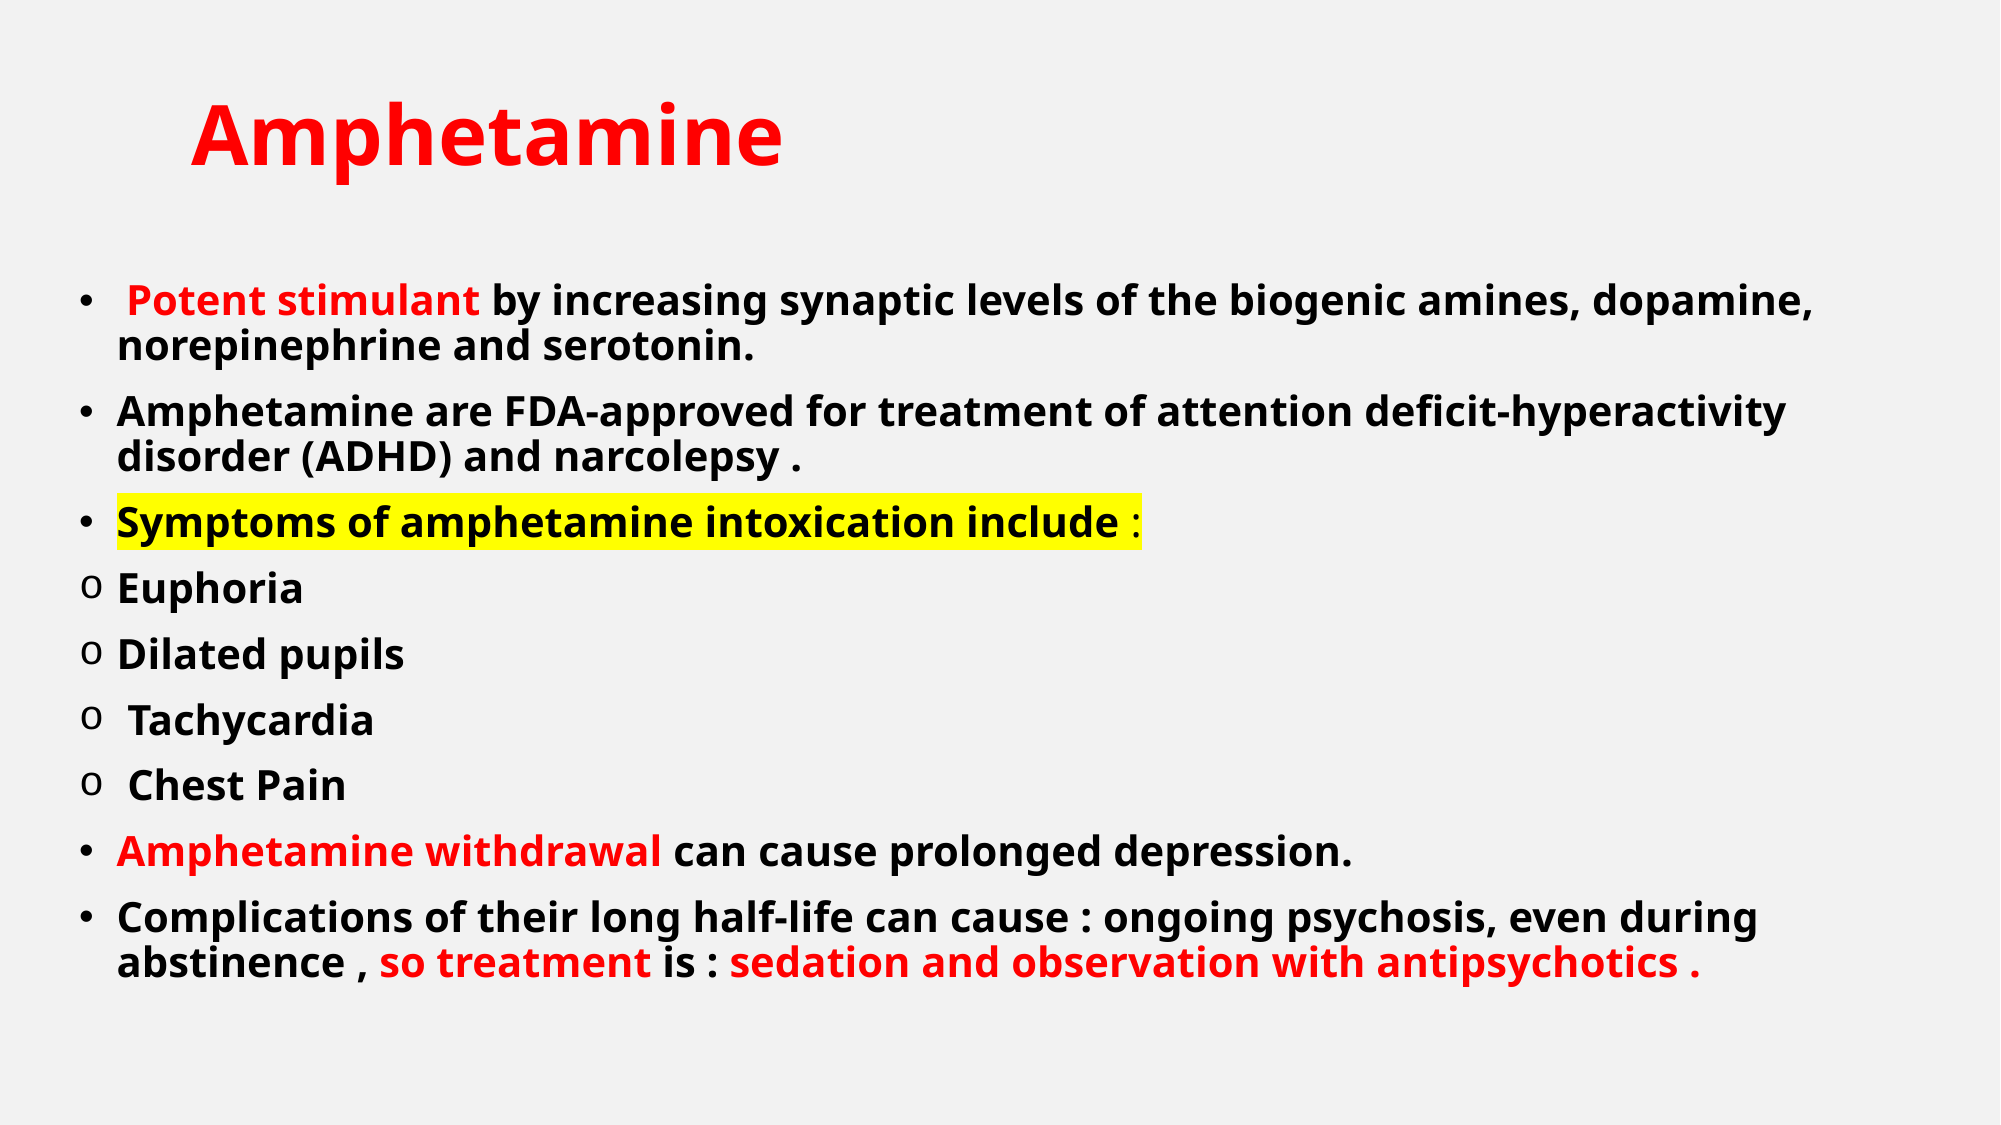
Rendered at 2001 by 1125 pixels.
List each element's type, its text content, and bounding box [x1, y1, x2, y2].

title Amphetamine [176, 41, 1845, 236]
list Potent stimulant by increasing synaptic levels of the biogenic amines, dopamine, norepinephrine and serotonin. Amphetamine are FDA-approved for treatment of attention deficit-hyperactivity disorder (ADHD) and narcolepsy . Symptoms of amphetamine intoxication include : Euphoria Dilated pupils Tachycardia Chest Pain Amphetamine withdrawal can cause prolonged depression. Complications of their long half-life can cause : ongoing psychosis, even during abstinence , so treatment is : sedation and observation with antipsychotics . [64, 272, 1957, 1081]
